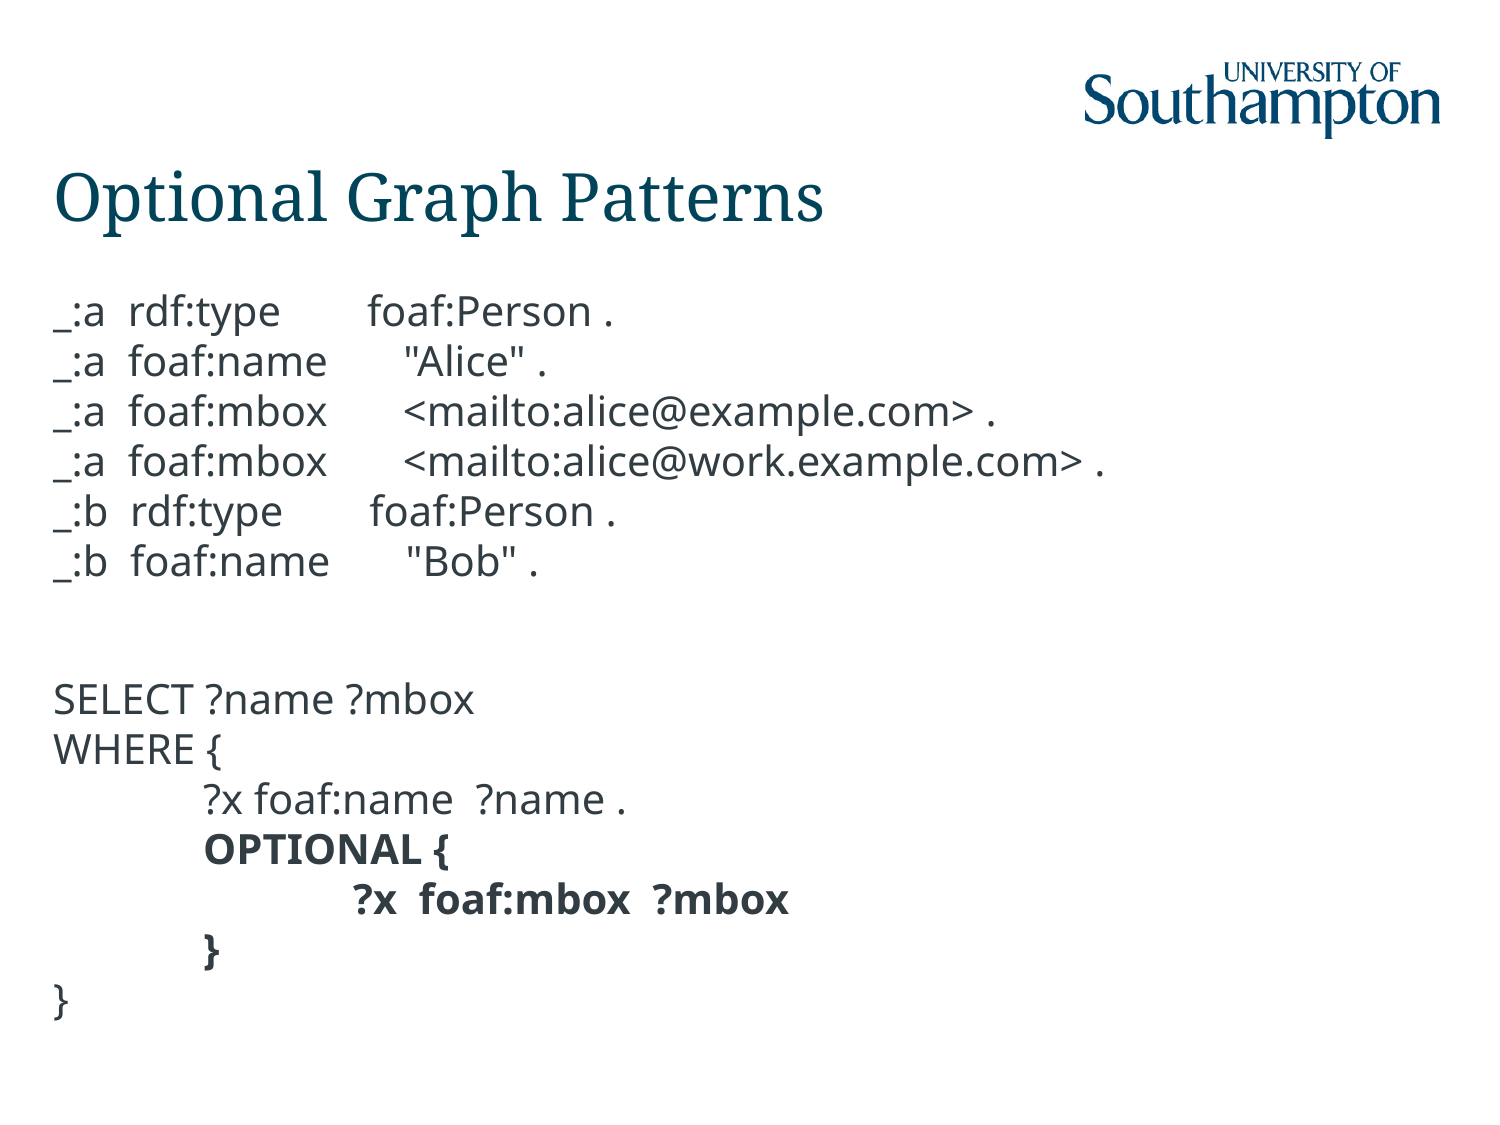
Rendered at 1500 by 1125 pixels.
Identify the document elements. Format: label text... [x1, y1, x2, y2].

picture [1085, 62, 1440, 139]
title Optional Graph Patterns [52, 147, 1448, 255]
list _:a rdf:type foaf:Person . _:a foaf:name "Alice" . _:a foaf:mbox <mailto:alice@example.com> . _:a foaf:mbox <mailto:alice@work.example.com> . _:b rdf:type foaf:Person . _:b foaf:name "Bob" . SELECT ?name ?mbox WHERE { ?x foaf:name ?name . OPTIONAL { ?x foaf:mbox ?mbox } } [52, 277, 1448, 1011]
